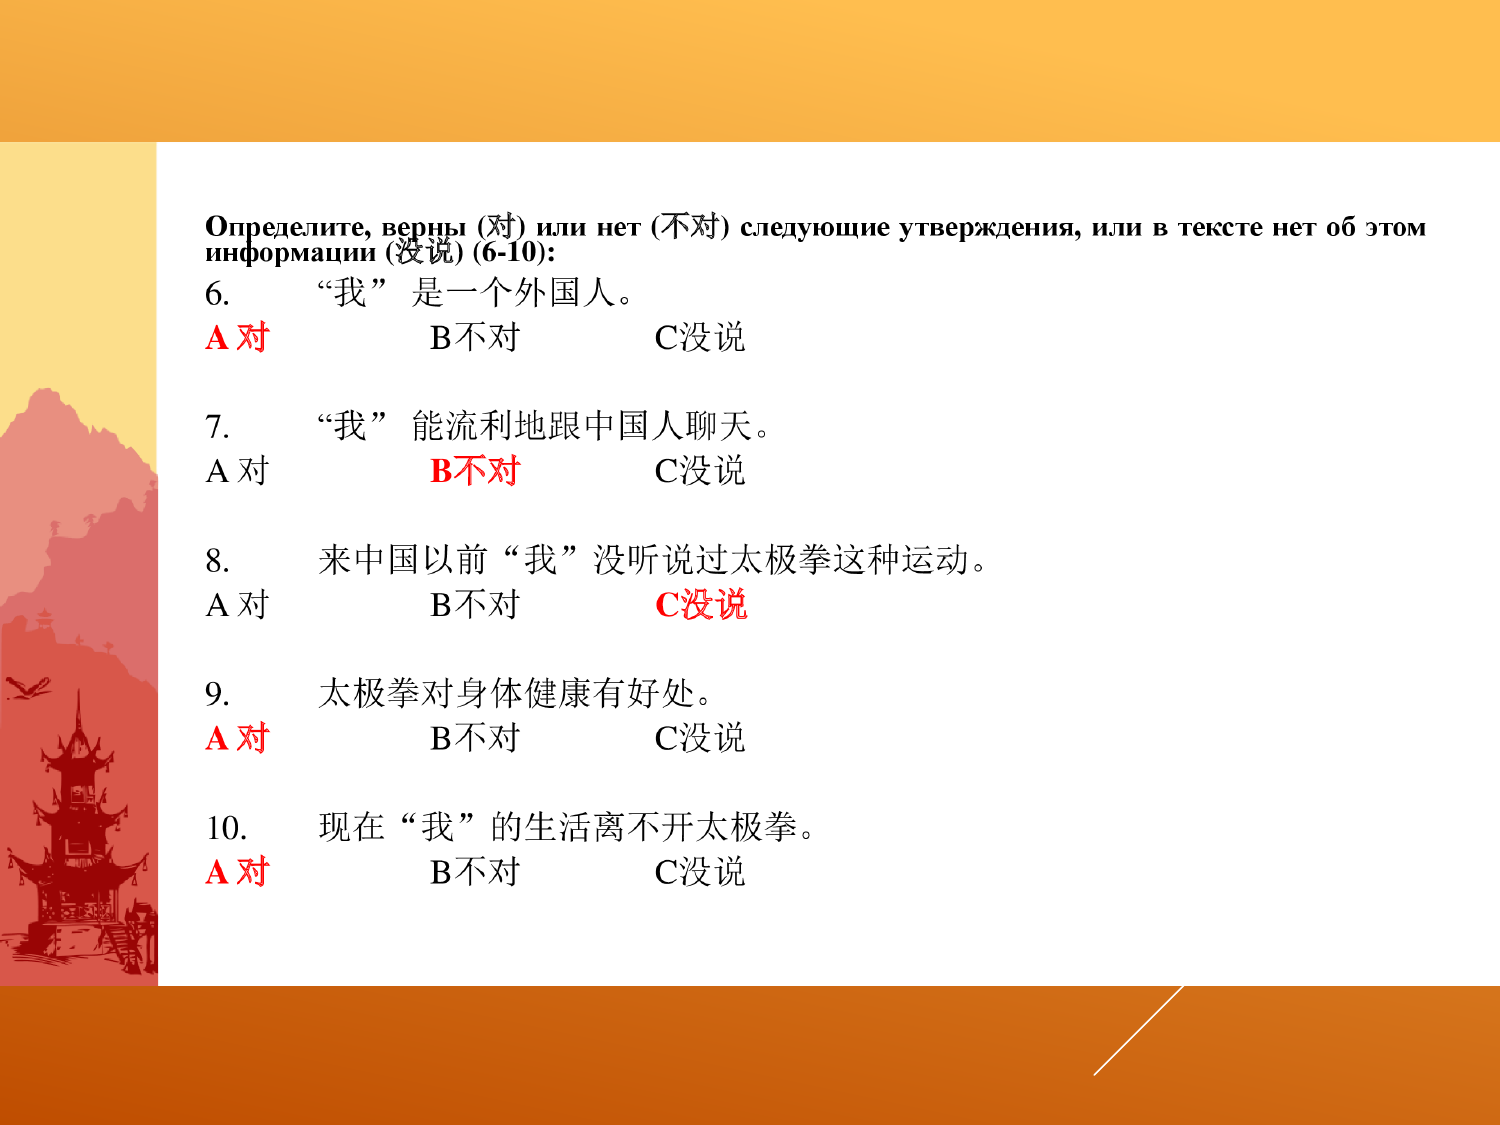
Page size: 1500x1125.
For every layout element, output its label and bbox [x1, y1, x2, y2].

picture [0, 141, 1500, 987]
